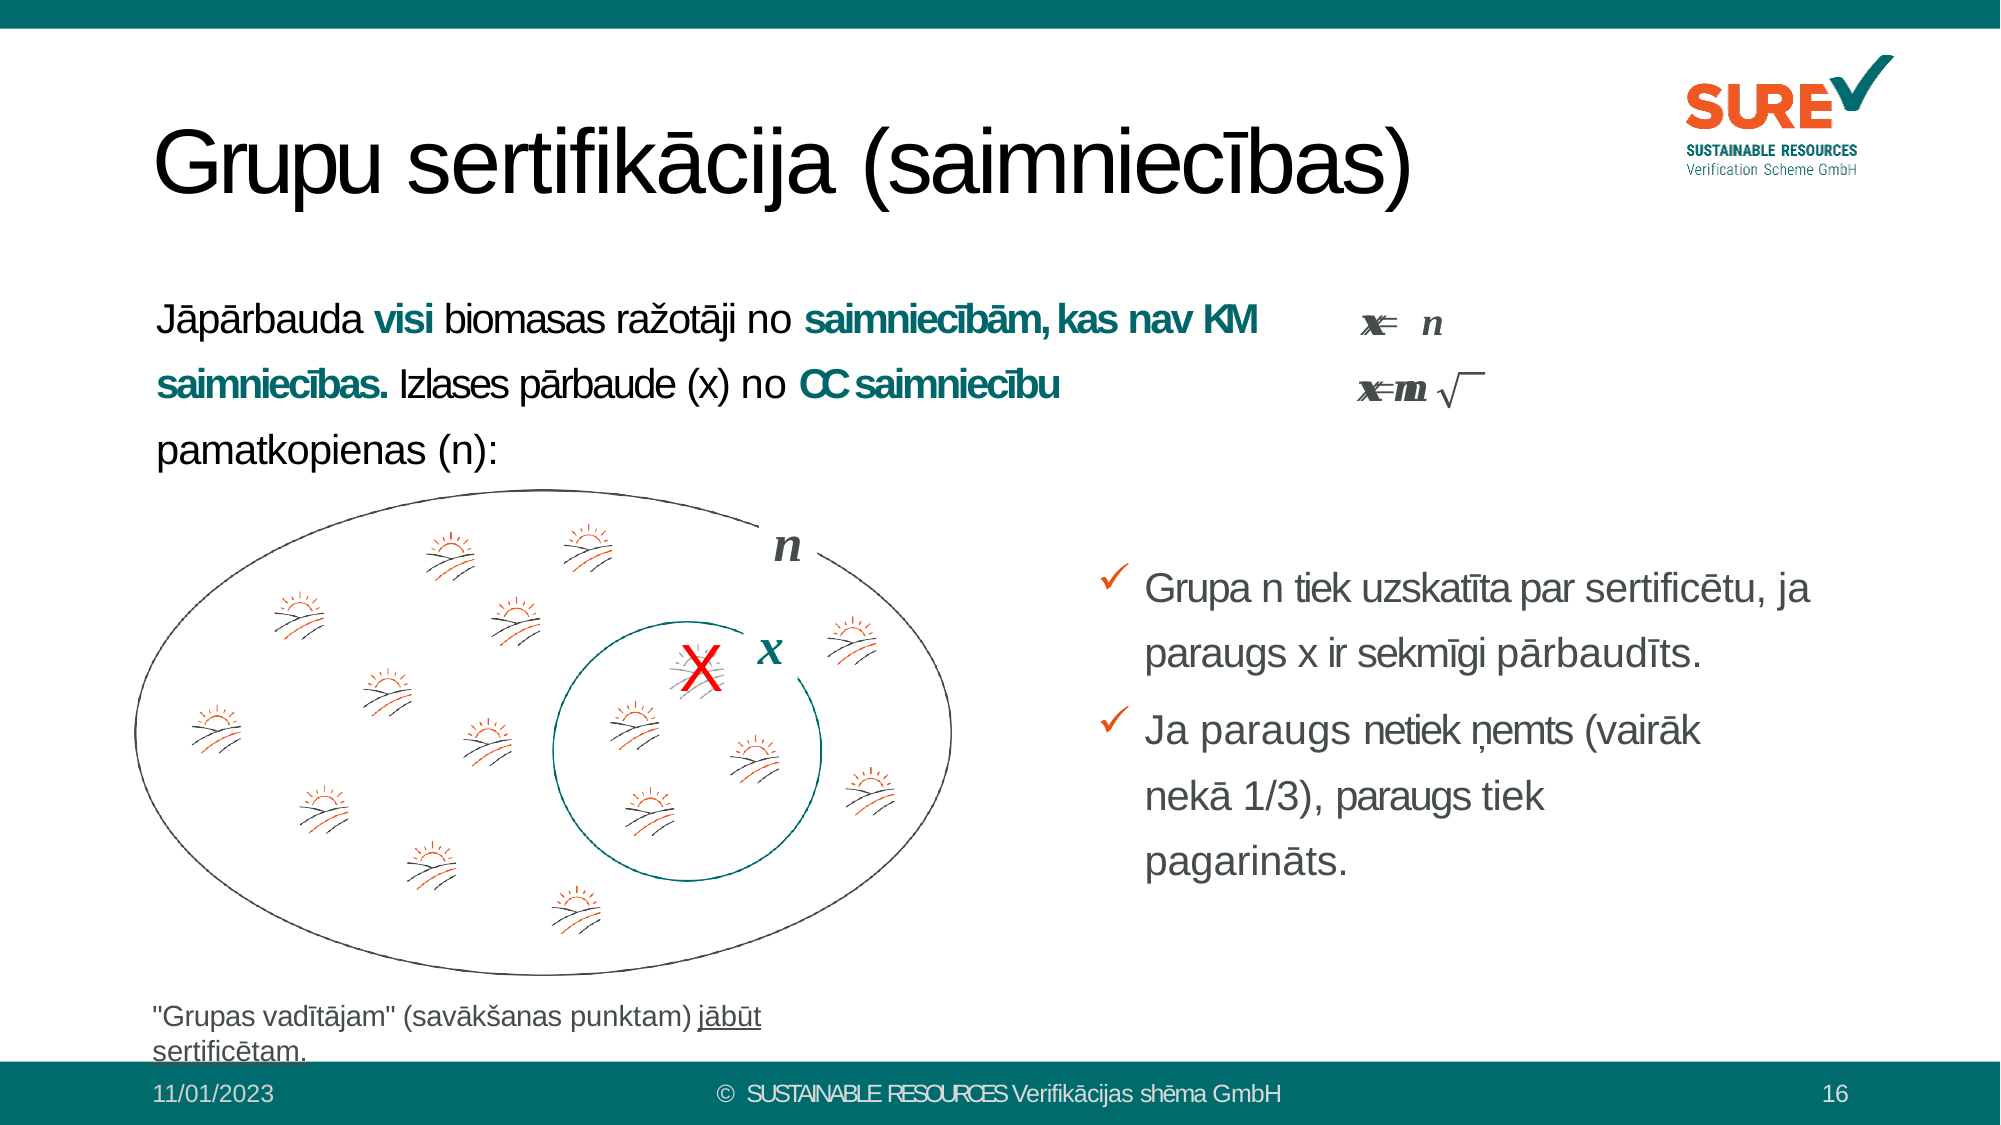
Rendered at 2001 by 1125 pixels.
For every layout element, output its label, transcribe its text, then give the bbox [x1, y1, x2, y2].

text_box 𝒙𝒙 = n 𝒙𝒙 = 𝒏𝒏 [1355, 271, 1488, 410]
slide_number 16 [1815, 1081, 1856, 1125]
text_box Grupa n tiek uzskatīta par sertificētu, ja paraugs x ir sekmīgi pārbaudīts. Ja paraugs netiek ņemts (vairāk nekā 1/3), paraugs tiek pagarināts. [1095, 543, 1907, 884]
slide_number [150, 1081, 277, 1125]
text_box "Grupas vadītājam" (savākšanas punktam) jābūt sertificētam. [150, 994, 839, 1067]
picture [1686, 55, 1894, 176]
text_box [0, 0, 2000, 29]
picture [134, 488, 952, 976]
footer © SUSTAINABLE RESOURCES Verifikācijas shēma GmbH [714, 1081, 1286, 1125]
title Grupu sertifikācija (saimniecības) [150, 100, 1600, 291]
text_box Jāpārbauda visi biomasas ražotāji no saimniecībām, kas nav KM saimniecības. Izlases pārbaude (x) no CC saimniecību pamatkopienas (n): [154, 274, 1313, 473]
